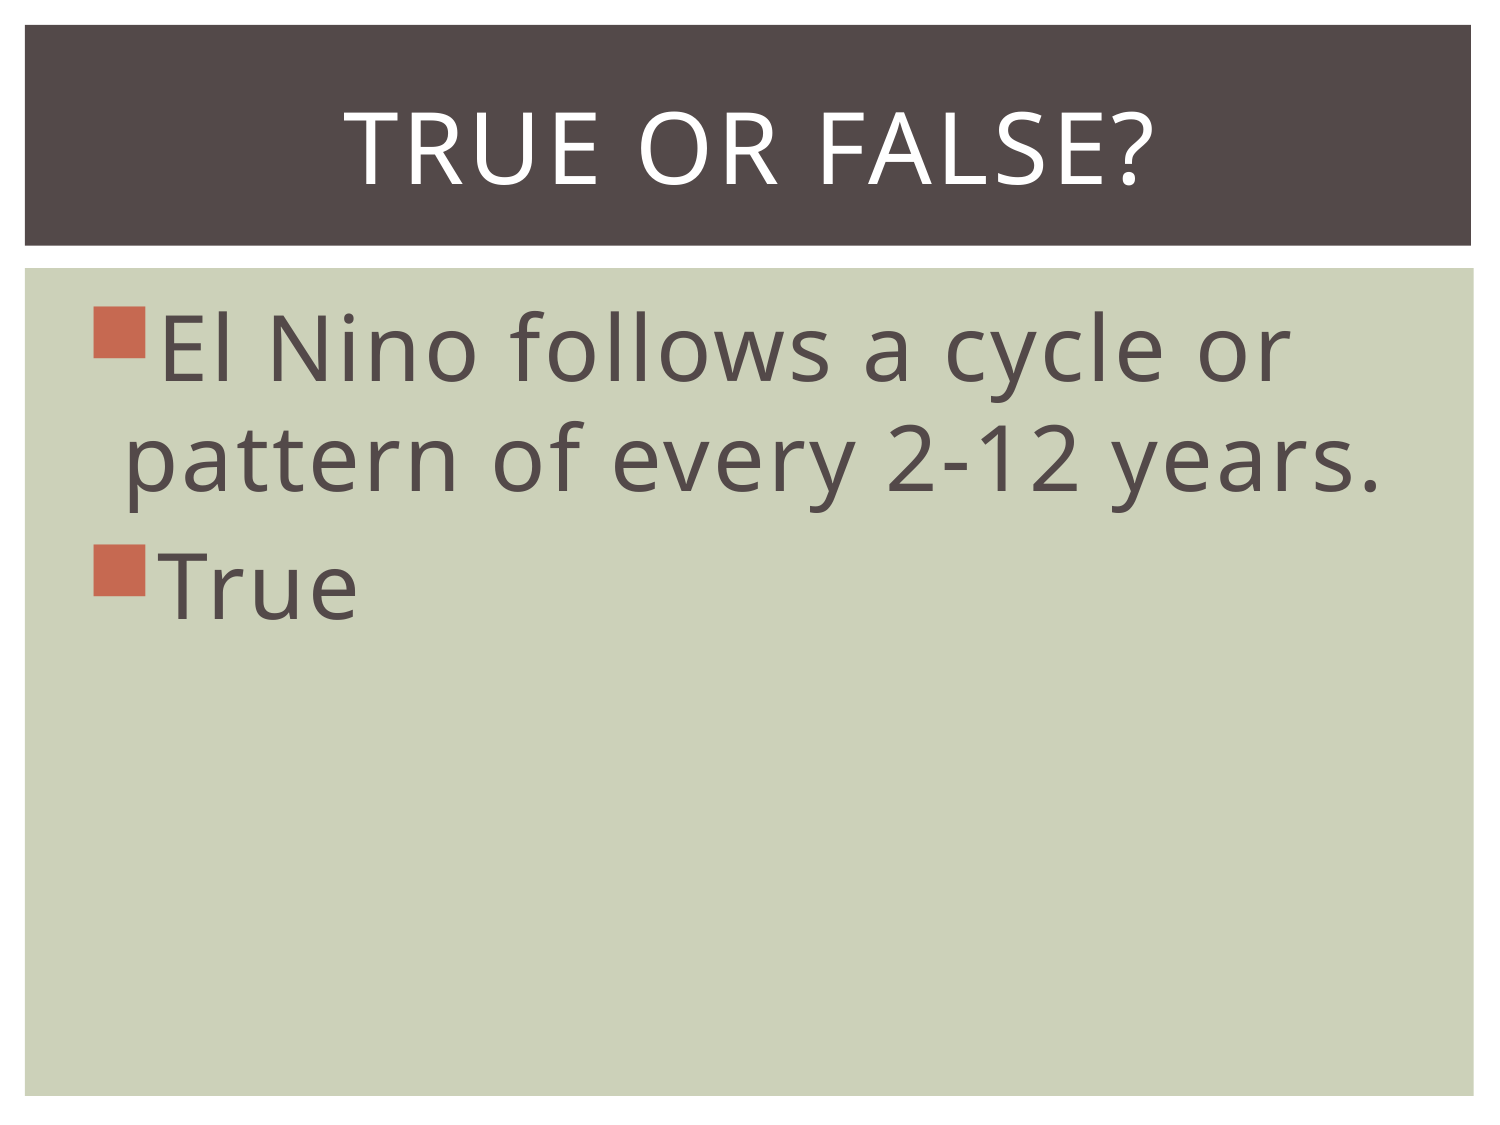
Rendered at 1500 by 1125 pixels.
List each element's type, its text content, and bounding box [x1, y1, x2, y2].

list El Nino follows a cycle or pattern of every 2-12 years. True [62, 281, 1442, 1005]
title True or False? [62, 58, 1438, 232]
